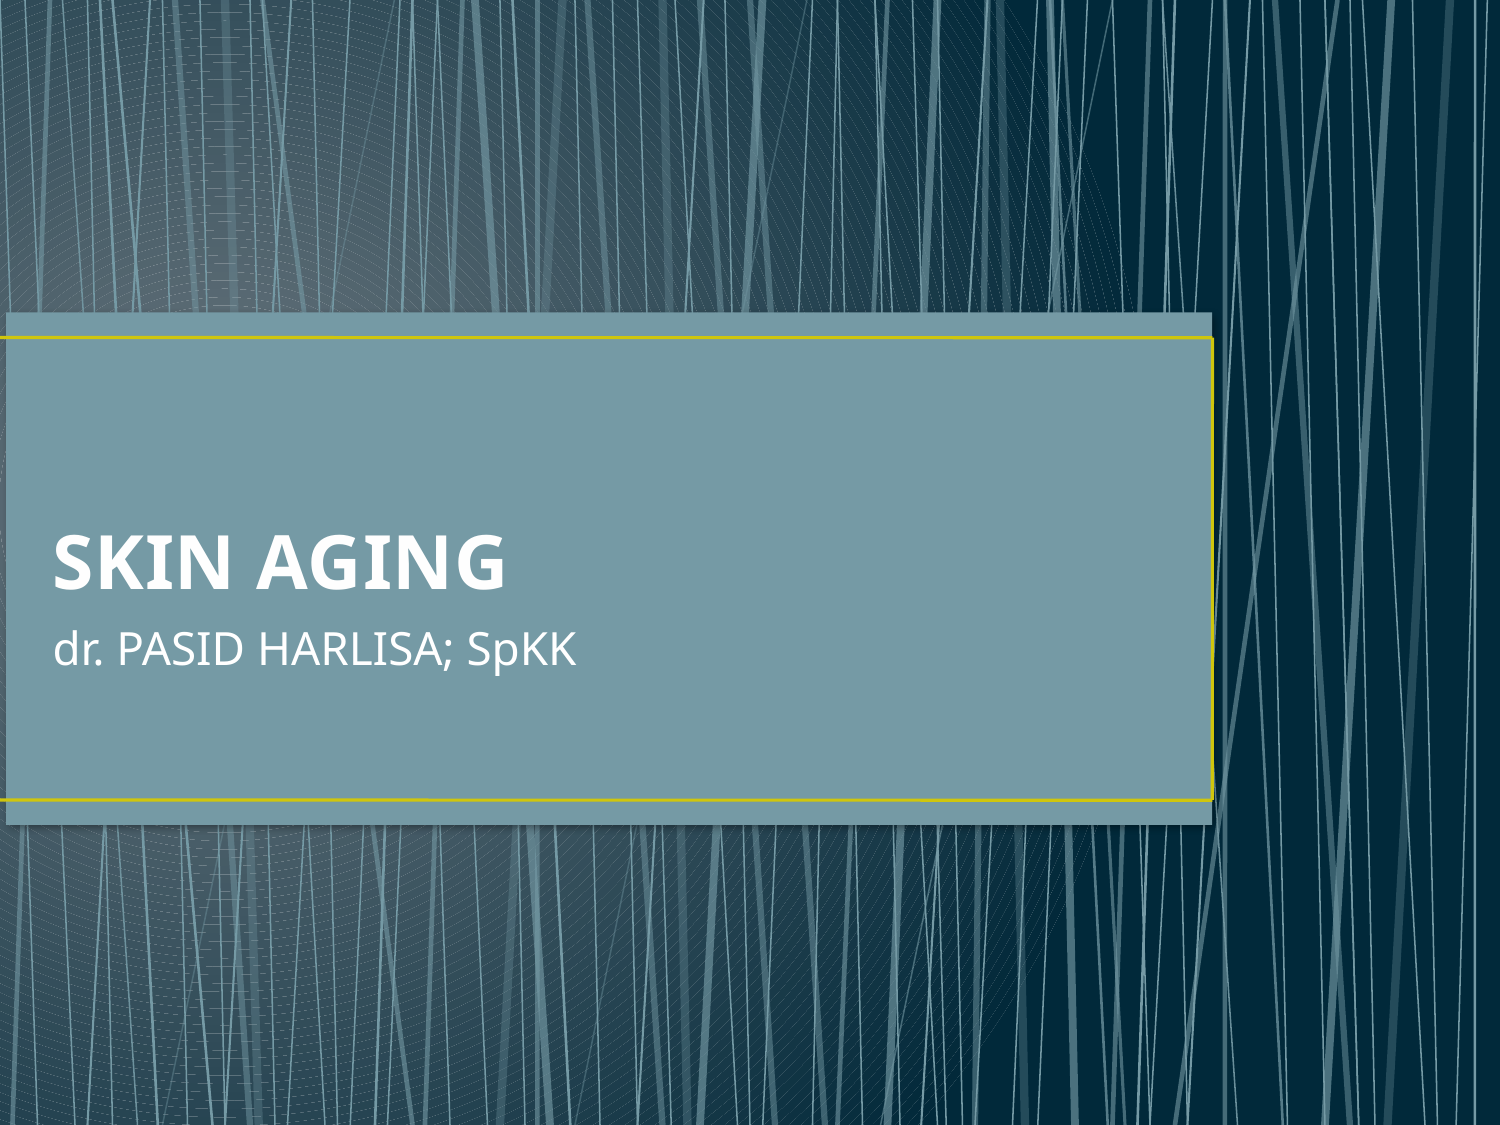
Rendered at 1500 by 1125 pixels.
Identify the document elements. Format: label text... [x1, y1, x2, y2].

subtitle dr. PASID HARLISA; SpKK [37, 612, 1188, 788]
title SKIN AGING [37, 349, 1188, 612]
